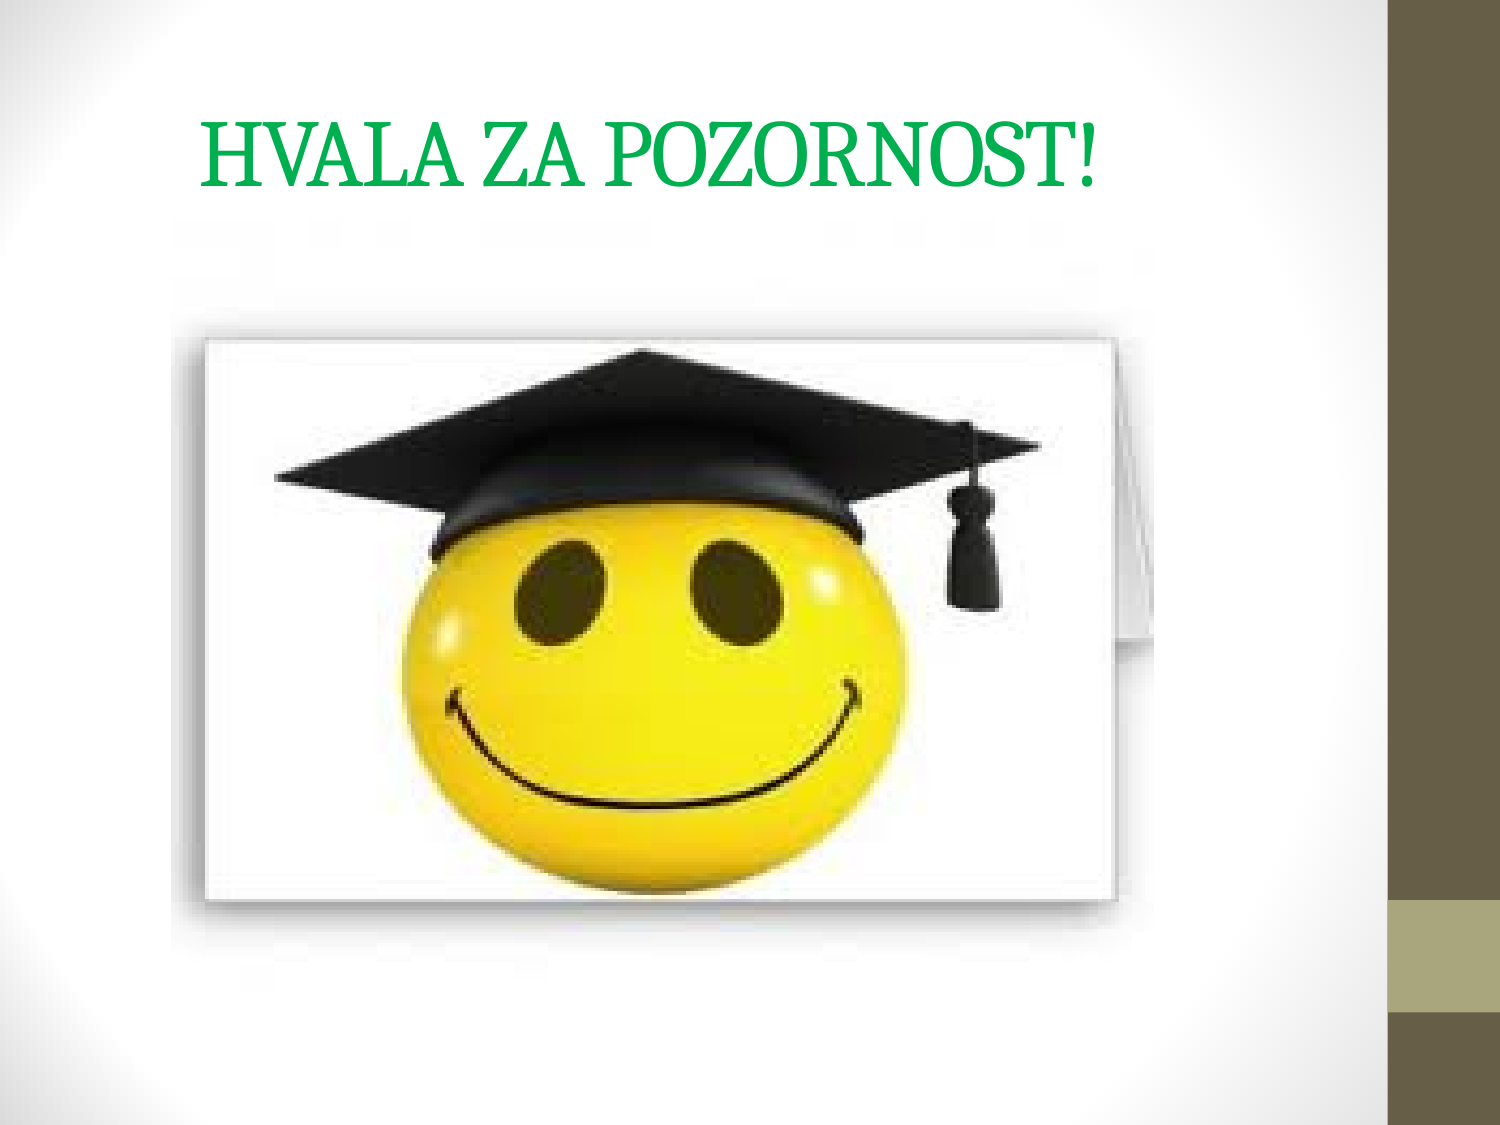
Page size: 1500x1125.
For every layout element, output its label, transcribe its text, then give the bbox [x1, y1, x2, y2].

title HVALA ZA POZORNOST! [183, 54, 1166, 243]
picture [0, 0, 1387, 1125]
